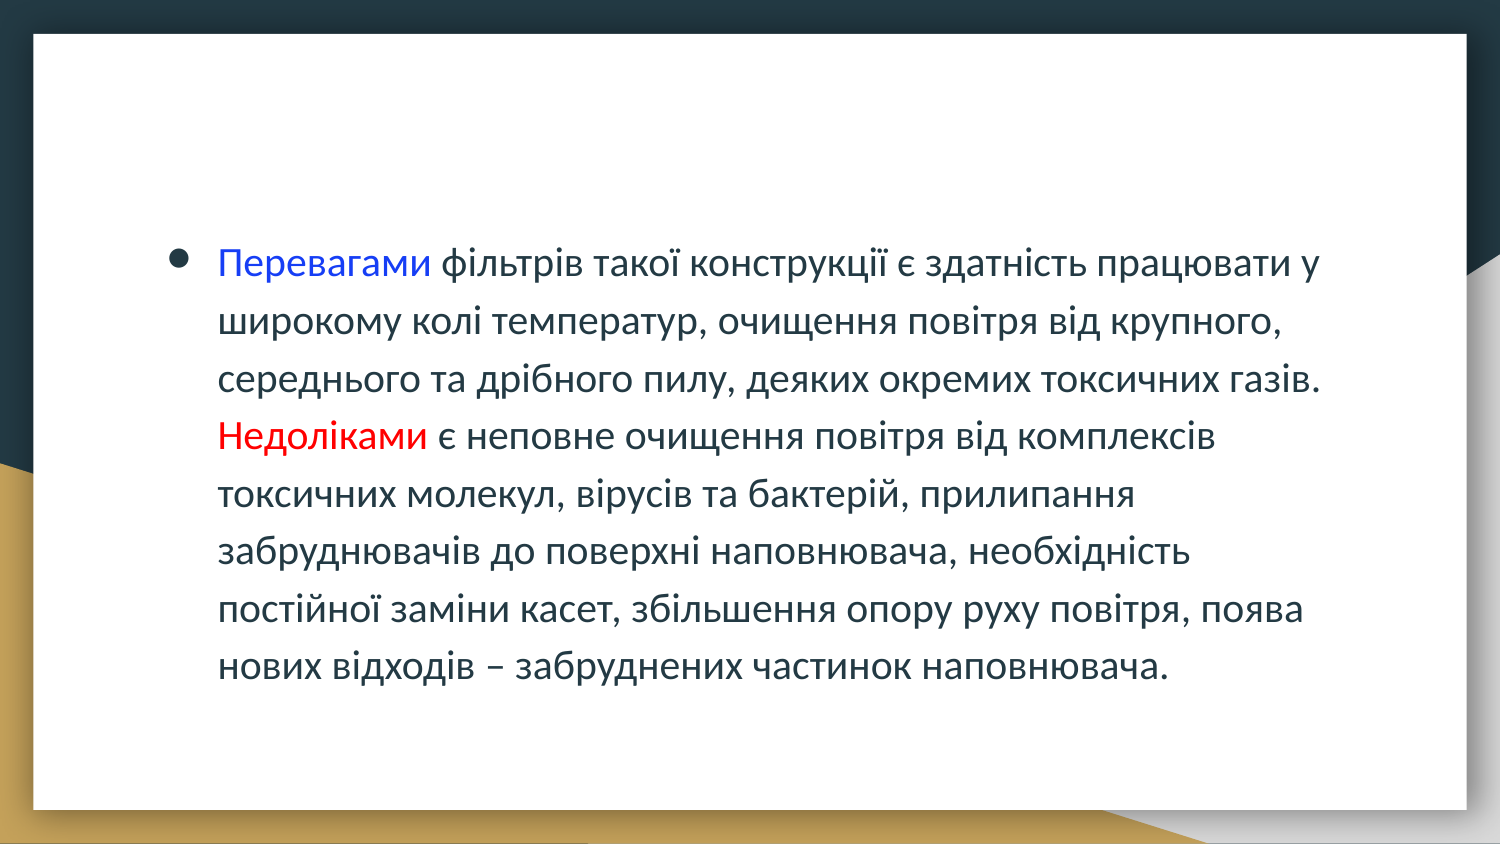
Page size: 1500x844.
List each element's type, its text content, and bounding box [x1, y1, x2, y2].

list Перевагами фільтрів такої конструкції є здатність працювати у широкому колі температур, очищення повітря від крупного, середнього та дрібного пилу, деяких окремих токсичних газів. Недоліками є неповне очищення повітря від комплексів токсичних молекул, вірусів та бактерій, прилипання забруднювачів до поверхні наповнювача, необхідність постійної заміни касет, збільшення опору руху повітря, поява нових відходів – забруднених частинок наповнювача. [127, 212, 1359, 615]
